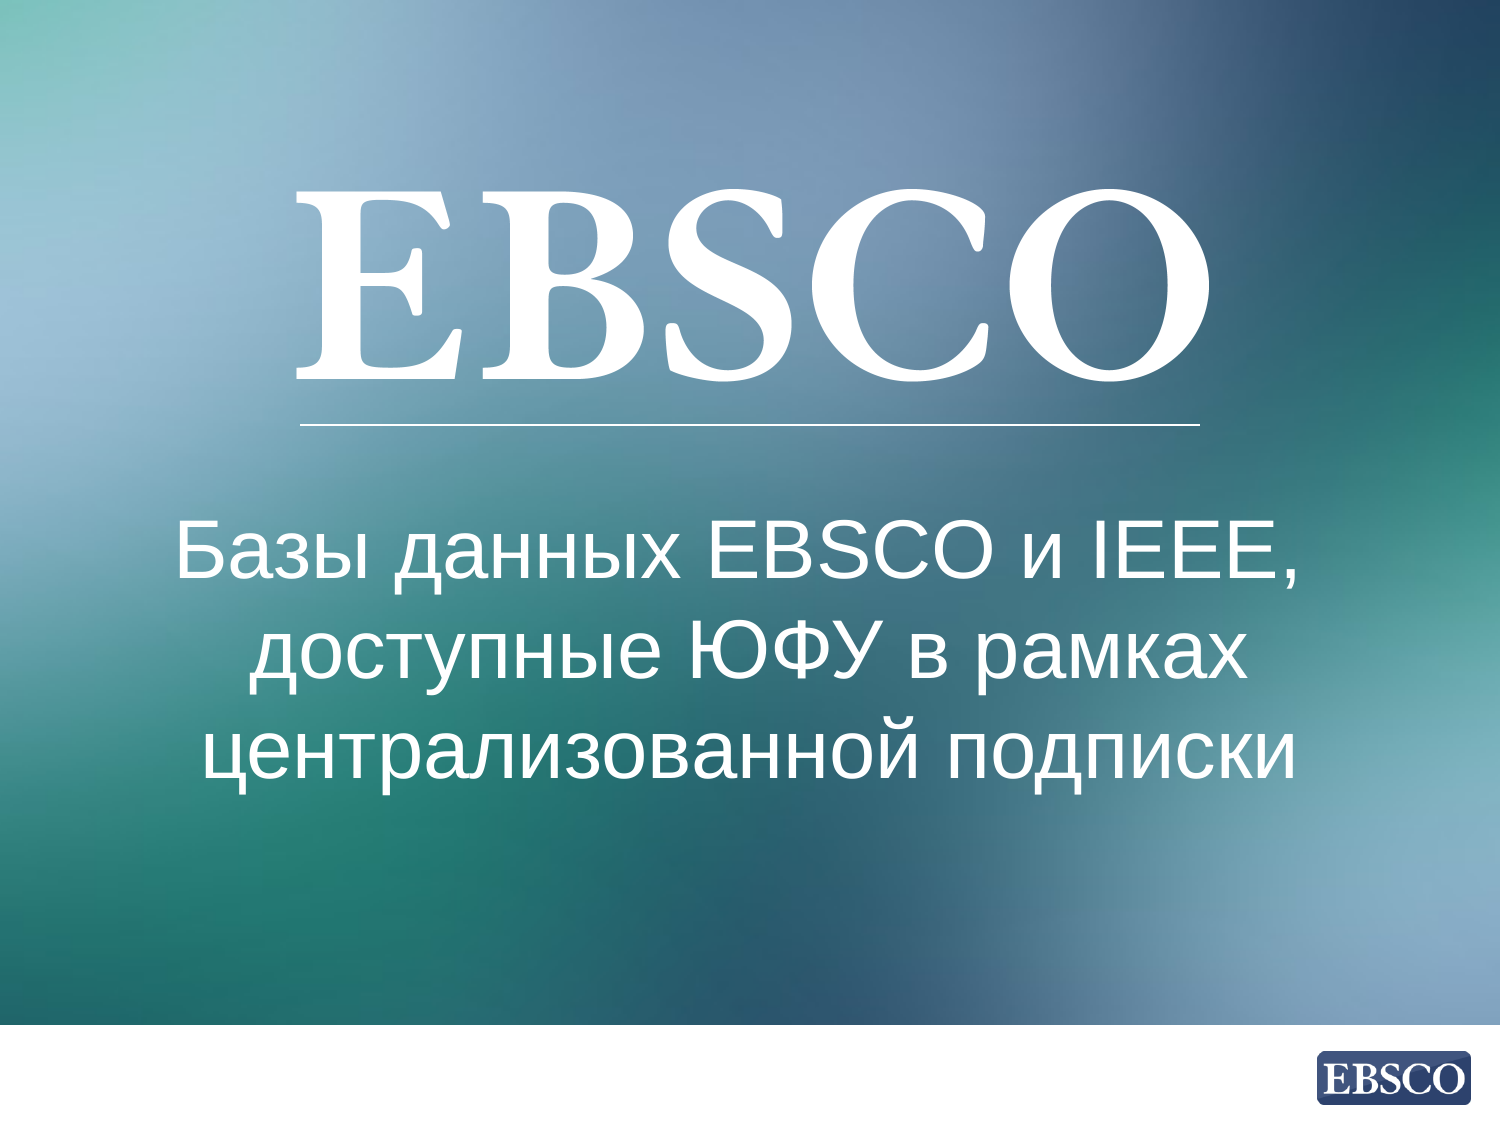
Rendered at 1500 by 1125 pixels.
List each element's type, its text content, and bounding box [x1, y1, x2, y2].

picture [1317, 1051, 1471, 1105]
picture [0, 0, 1500, 1025]
title Базы данных EBSCO и IEEE, доступные ЮФУ в рамках централизованной подписки [75, 487, 1425, 729]
